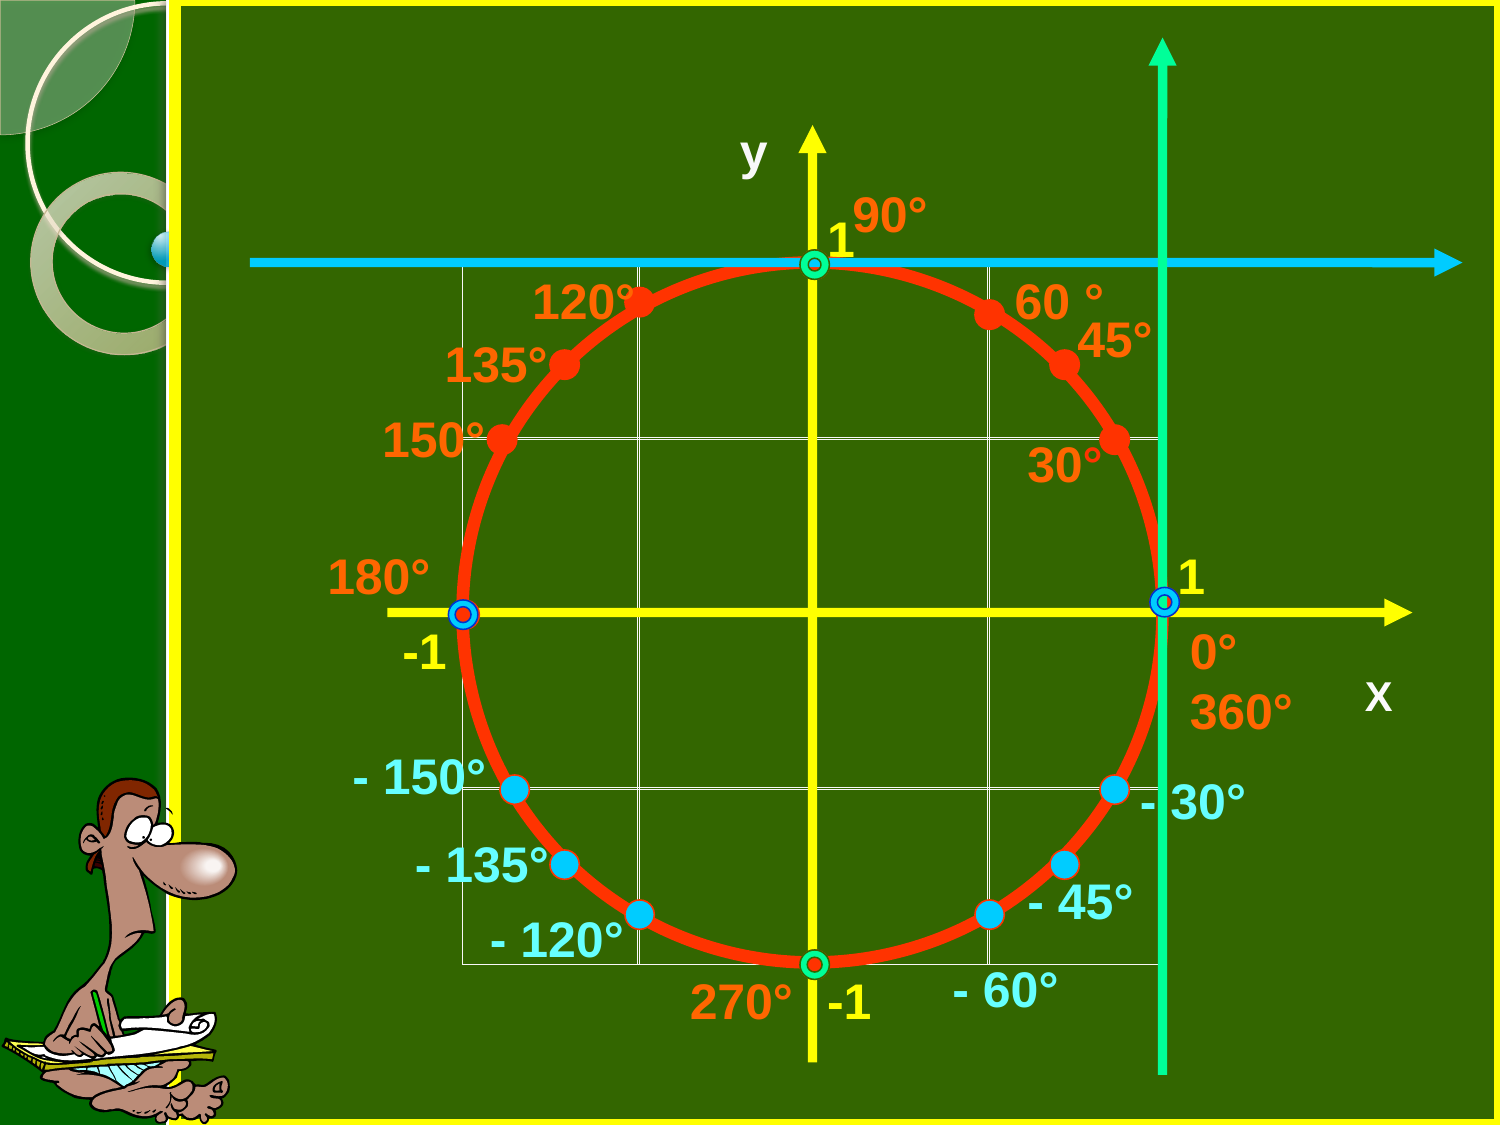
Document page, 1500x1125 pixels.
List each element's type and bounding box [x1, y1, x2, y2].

text_box [0, 0, 1500, 1125]
